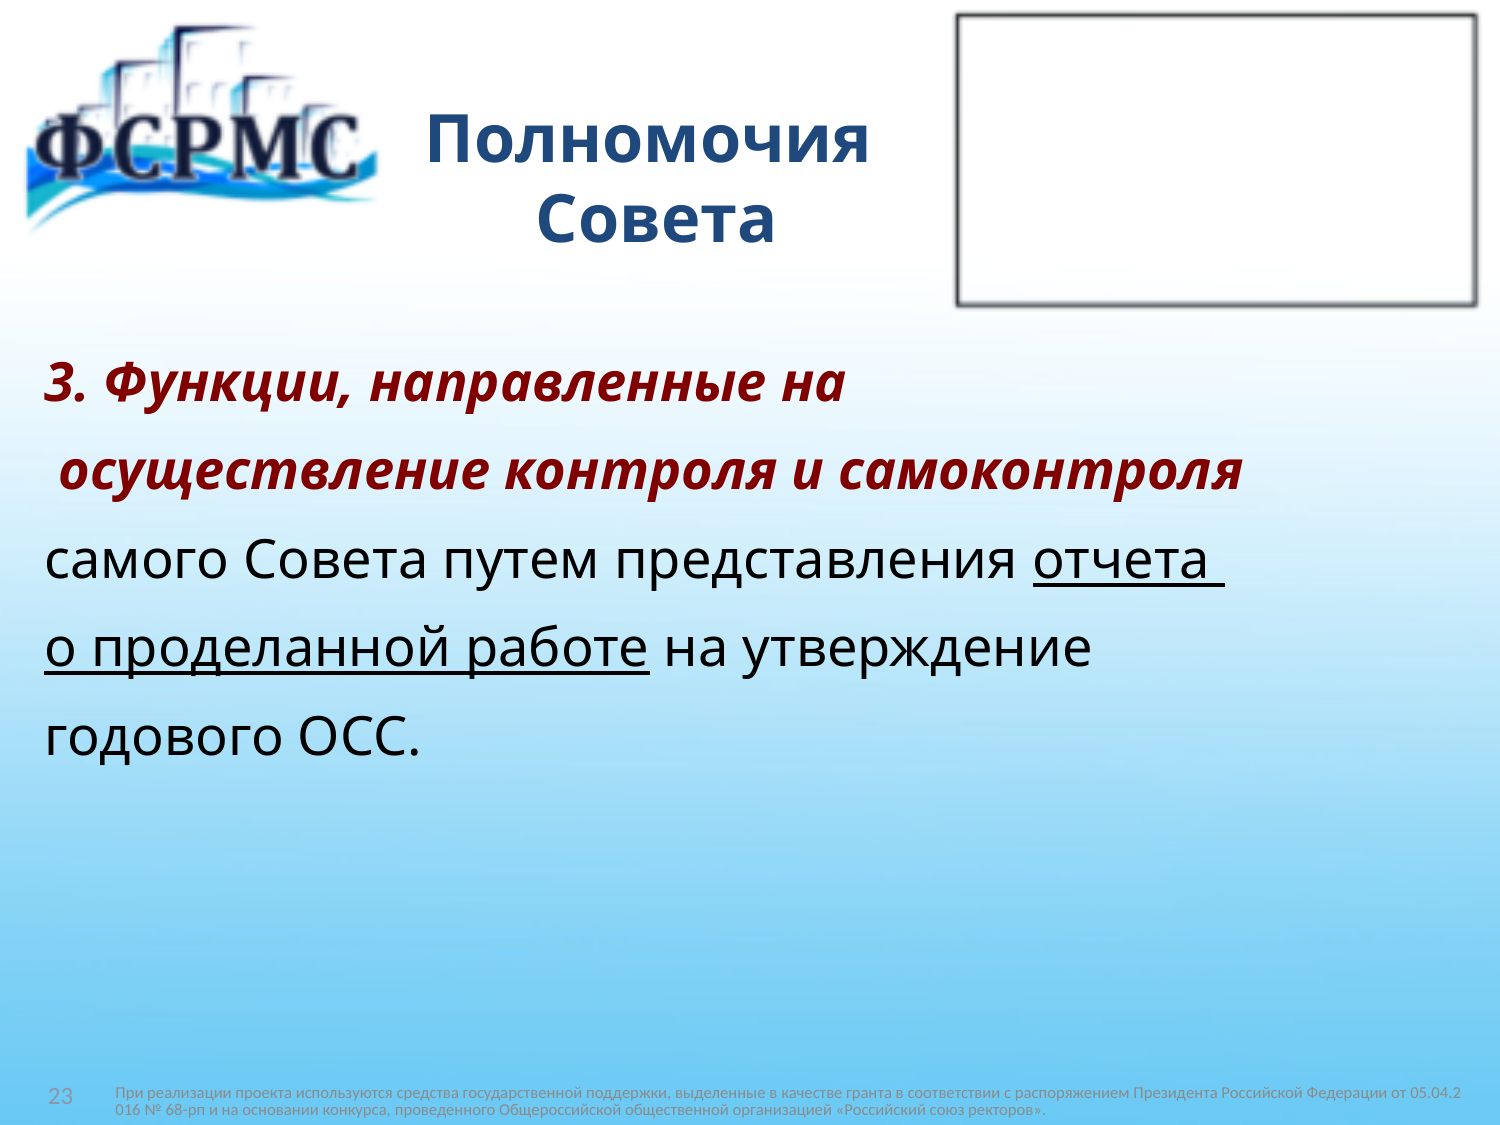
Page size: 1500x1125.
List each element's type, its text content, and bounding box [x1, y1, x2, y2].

title Полномочия Совета [363, 117, 951, 305]
picture [0, 0, 1500, 1125]
footer При реализации проекта используются средства государственной поддержки, выделенные в качестве гранта в соответствии c распоряжением Президента Российской Федерации от 05.04.2016 № 68-рп и на основании конкурса, проведенного Общероссийской общественной организацией «Российский союз ректоров». [100, 1062, 1483, 1122]
slide_number 23 [17, 1065, 89, 1125]
list 3. Функции, направленные на осуществление контроля и самоконтроля самого Совета путем представления отчета о проделанной работе на утверждение годового ОСС. [29, 339, 1483, 1047]
